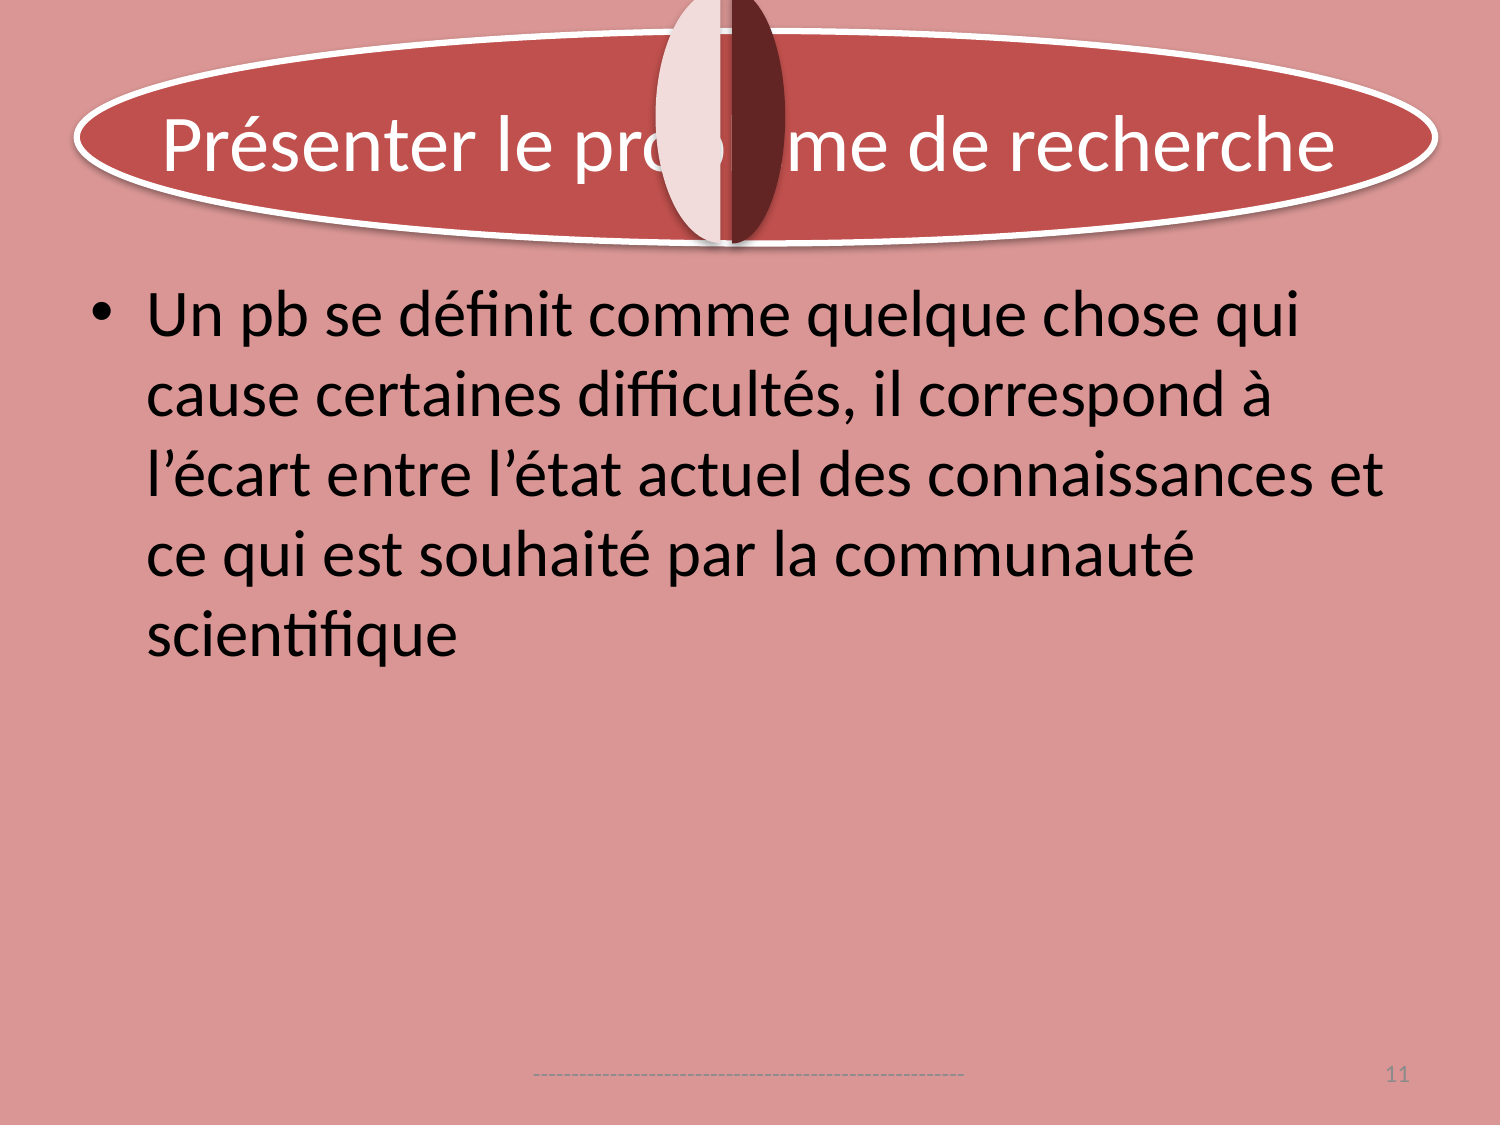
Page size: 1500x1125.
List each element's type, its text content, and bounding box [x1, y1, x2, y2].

text_box [1425, 114, 1439, 160]
text_box [384, 28, 669, 45]
text_box [754, 233, 1089, 247]
text_box [655, 0, 721, 243]
title Présenter le problème de recherche [75, 45, 681, 233]
footer -------------------------------------------------------- [512, 1042, 988, 1103]
text_box [423, 233, 695, 247]
slide_number 11 [1074, 1042, 1425, 1103]
text_box [732, 0, 786, 244]
list Un pb se définit comme quelque chose qui cause certaines difficultés, il correspond à l’écart entre l’état actuel des connaissances et ce qui est souhaité par la communauté scientifique [75, 262, 1425, 1005]
title Présenter le problème de recherche [766, 45, 1425, 233]
text_box [773, 27, 1128, 45]
